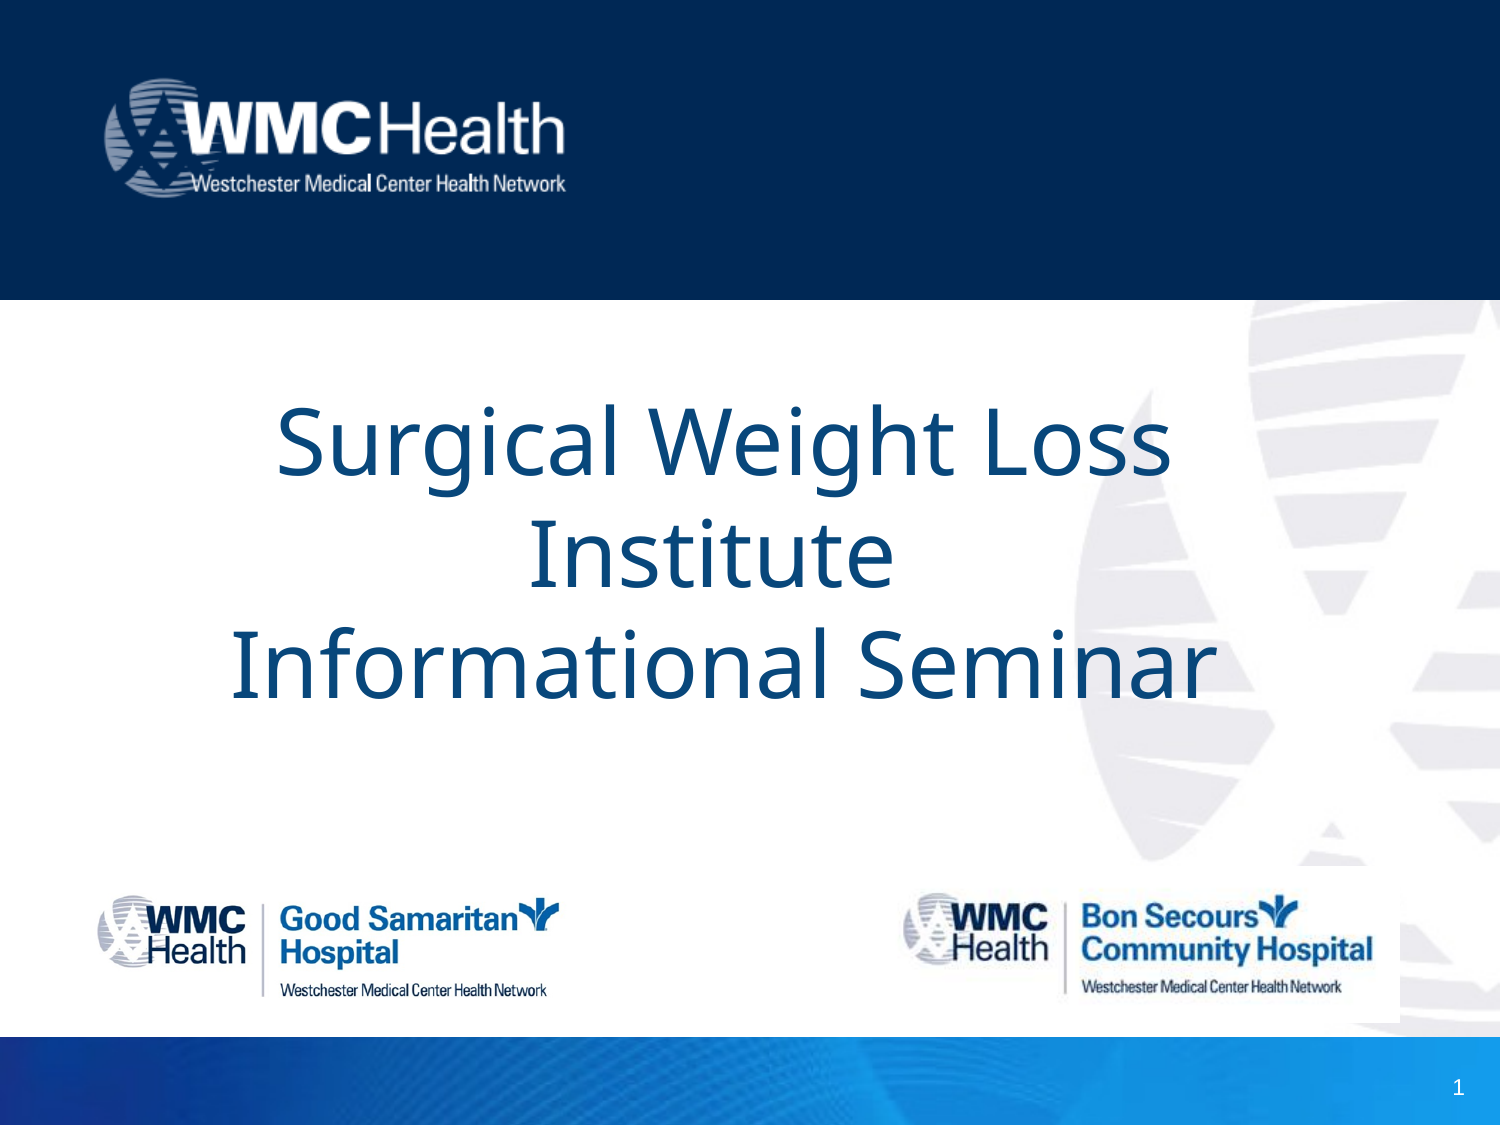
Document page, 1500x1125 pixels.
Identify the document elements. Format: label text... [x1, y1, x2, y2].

picture [61, 866, 588, 1026]
picture [0, 300, 1500, 1125]
slide_number 1 [1437, 1065, 1500, 1125]
title Surgical Weight Loss Institute Informational Seminar [87, 375, 1363, 725]
